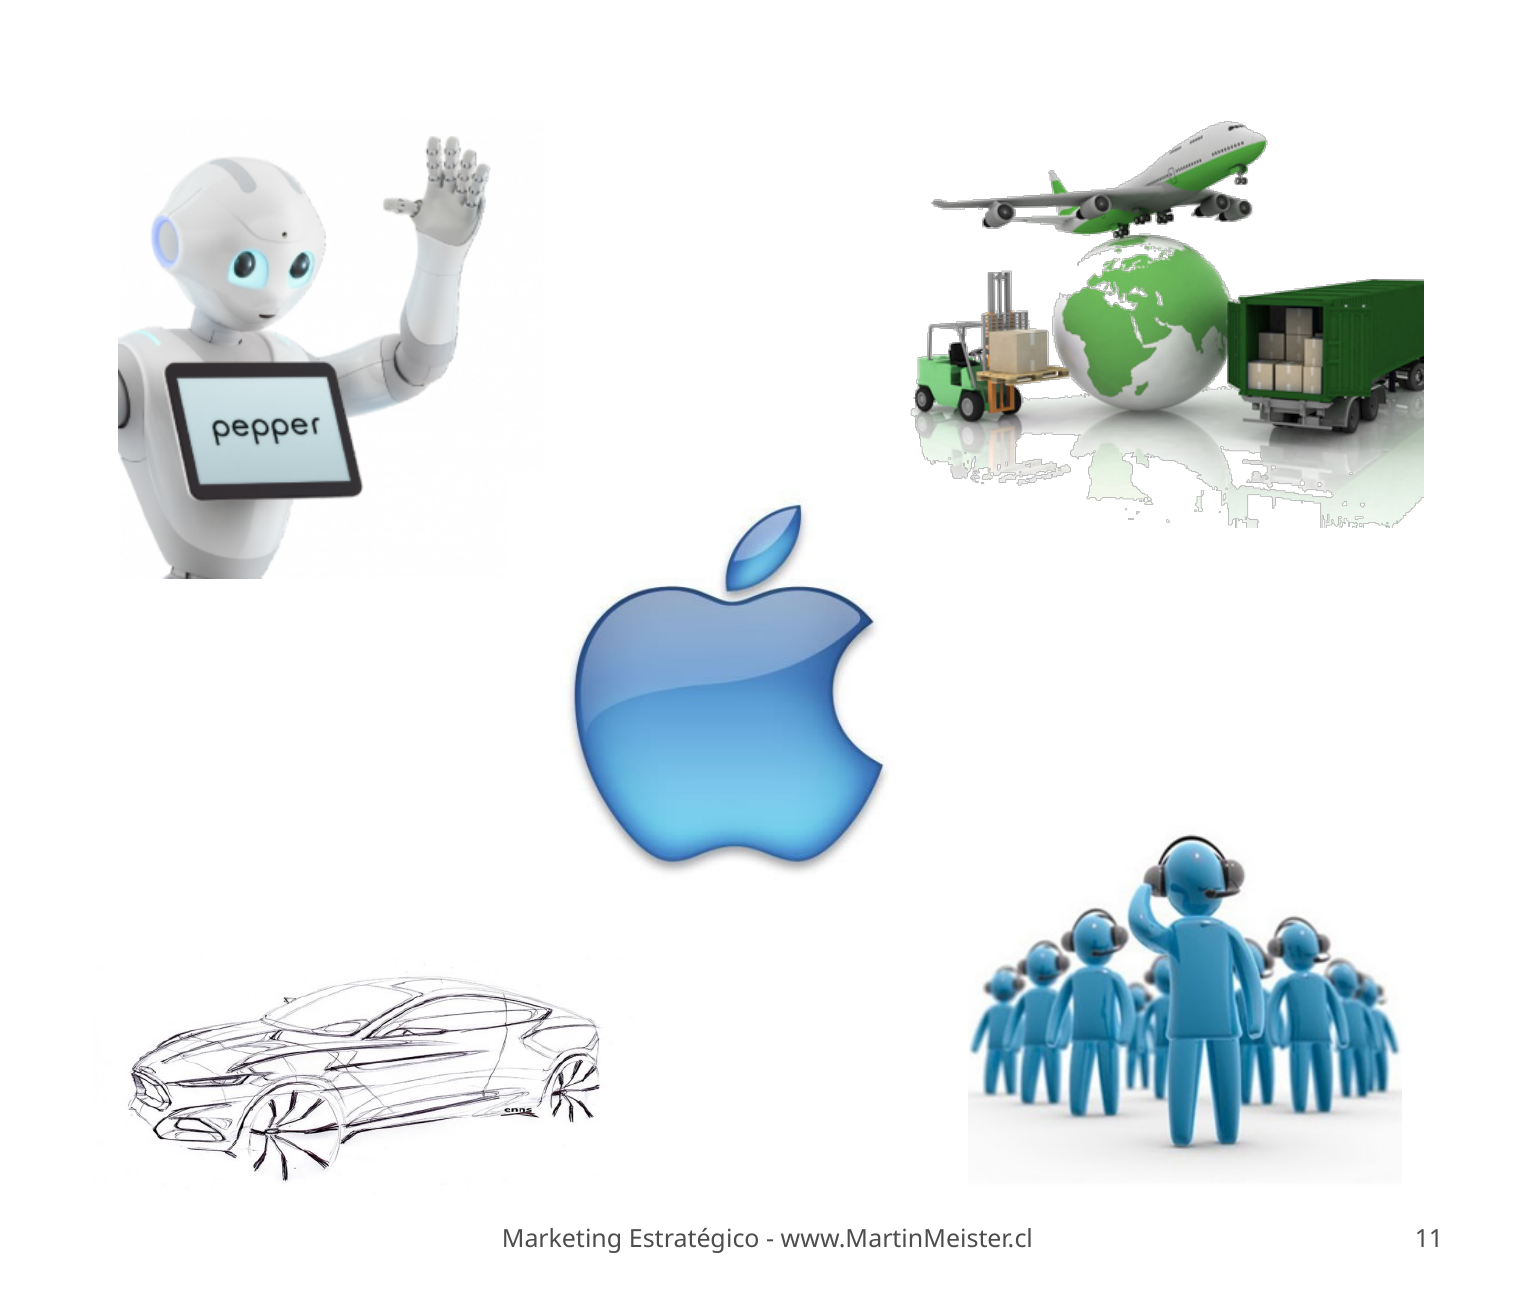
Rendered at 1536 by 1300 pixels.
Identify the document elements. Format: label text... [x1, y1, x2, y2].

picture [117, 117, 951, 915]
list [826, 94, 1501, 528]
picture [968, 767, 1402, 1201]
picture [94, 944, 639, 1198]
footer Marketing Estratégico - www.MartinMeister.cl [437, 1204, 1099, 1274]
slide_number 11 [1100, 1204, 1459, 1274]
